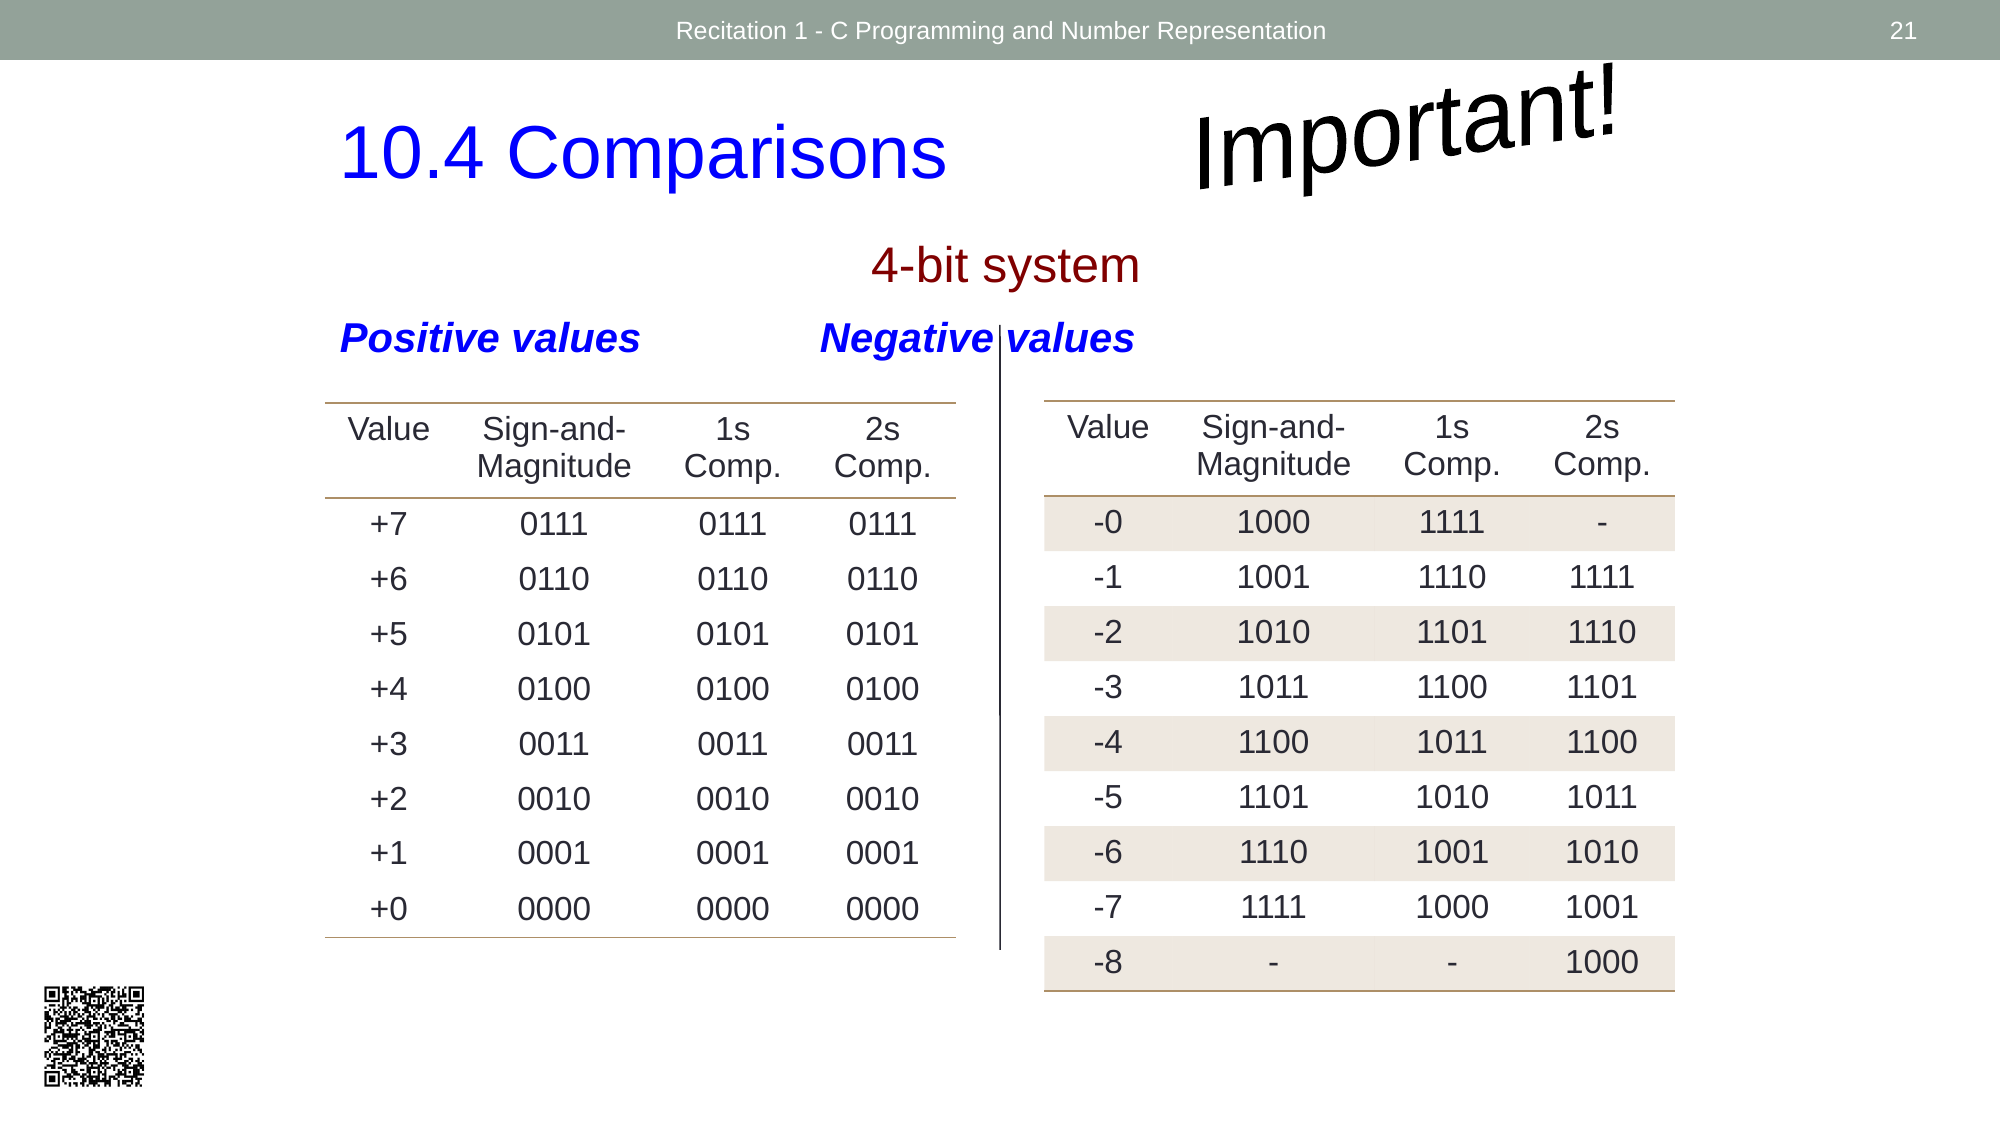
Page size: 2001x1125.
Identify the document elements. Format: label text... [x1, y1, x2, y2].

table_cell -8 [1044, 936, 1172, 990]
table_header 2s Comp. [810, 404, 956, 497]
table_cell 1000 [1172, 497, 1375, 551]
table_cell 1110 [1530, 606, 1675, 661]
table_cell 0000 [656, 883, 810, 937]
table_cell -1 [1044, 551, 1172, 606]
table_cell -6 [1044, 826, 1172, 881]
table_cell 1100 [1530, 716, 1675, 771]
table_cell 0010 [656, 773, 810, 828]
table_header 1s Comp. [656, 404, 810, 497]
table_cell 1101 [1172, 771, 1375, 826]
table_header 1s Comp. [1375, 402, 1530, 495]
table_cell 0101 [656, 608, 810, 663]
table_cell +2 [325, 773, 453, 828]
table_cell 0111 [656, 499, 810, 553]
table_cell 0011 [656, 718, 810, 773]
table_cell 0110 [453, 553, 656, 608]
table_cell 0100 [810, 663, 956, 718]
table_cell 0110 [656, 553, 810, 608]
table_cell 1111 [1375, 497, 1530, 551]
table_cell 0101 [453, 608, 656, 663]
table_cell 1100 [1375, 661, 1530, 716]
table_cell -7 [1044, 881, 1172, 936]
table_cell - [1375, 936, 1530, 990]
table_cell 1111 [1530, 551, 1675, 606]
table_header Value [325, 404, 453, 497]
table_cell 0001 [656, 828, 810, 883]
table_cell +0 [325, 883, 453, 937]
table_cell 0000 [810, 883, 956, 937]
table_header Sign-and-Magnitude [453, 404, 656, 497]
table_header Value [1044, 402, 1172, 495]
table_cell -3 [1044, 661, 1172, 716]
footer Recitation 1 - C Programming and Number Representation [660, 3, 1561, 57]
table_header 2s Comp. [1530, 402, 1675, 495]
table_cell 1010 [1375, 771, 1530, 826]
picture [42, 984, 148, 1089]
slide_number 21 [1776, 3, 1933, 57]
table_header Sign-and-Magnitude [1172, 402, 1375, 495]
table_cell 0000 [453, 883, 656, 937]
table_cell +7 [325, 499, 453, 553]
table_cell 1010 [1172, 606, 1375, 661]
table_cell 1111 [1172, 881, 1375, 936]
table_cell 0010 [810, 773, 956, 828]
table_cell -4 [1044, 716, 1172, 771]
table_cell 1110 [1172, 826, 1375, 881]
table_cell 0011 [453, 718, 656, 773]
table_cell +1 [325, 828, 453, 883]
table_cell +5 [325, 608, 453, 663]
table_cell 0111 [453, 499, 656, 553]
table_cell 0110 [810, 553, 956, 608]
table_cell 1101 [1530, 661, 1675, 716]
text_box 10.4 Comparisons [324, 96, 1675, 202]
table_cell 1101 [1375, 606, 1530, 661]
table_cell 1000 [1375, 881, 1530, 936]
table_cell 0101 [810, 608, 956, 663]
table_cell 1001 [1375, 826, 1530, 881]
table_cell 0111 [810, 499, 956, 553]
table_cell 1000 [1530, 936, 1675, 990]
table_cell 0010 [453, 773, 656, 828]
table_cell -5 [1044, 771, 1172, 826]
table_cell +3 [325, 718, 453, 773]
table_cell 1110 [1375, 551, 1530, 606]
table_cell +4 [325, 663, 453, 718]
table_cell 0100 [656, 663, 810, 718]
table_cell 1010 [1530, 826, 1675, 881]
table_cell 0001 [810, 828, 956, 883]
table_cell 1100 [1172, 716, 1375, 771]
text_box 4-bit system Positive values Negative values [324, 224, 1688, 388]
table_cell 0011 [810, 718, 956, 773]
table_cell -0 [1044, 497, 1172, 551]
table_cell 1001 [1530, 881, 1675, 936]
table_cell +6 [325, 553, 453, 608]
table_cell 1011 [1172, 661, 1375, 716]
table_cell 1011 [1375, 716, 1530, 771]
table_cell - [1530, 497, 1675, 551]
table_cell 1011 [1530, 771, 1675, 826]
table_cell 1001 [1172, 551, 1375, 606]
table_cell 0100 [453, 663, 656, 718]
table_cell -2 [1044, 606, 1172, 661]
table_cell - [1172, 936, 1375, 990]
table_cell 0001 [453, 828, 656, 883]
